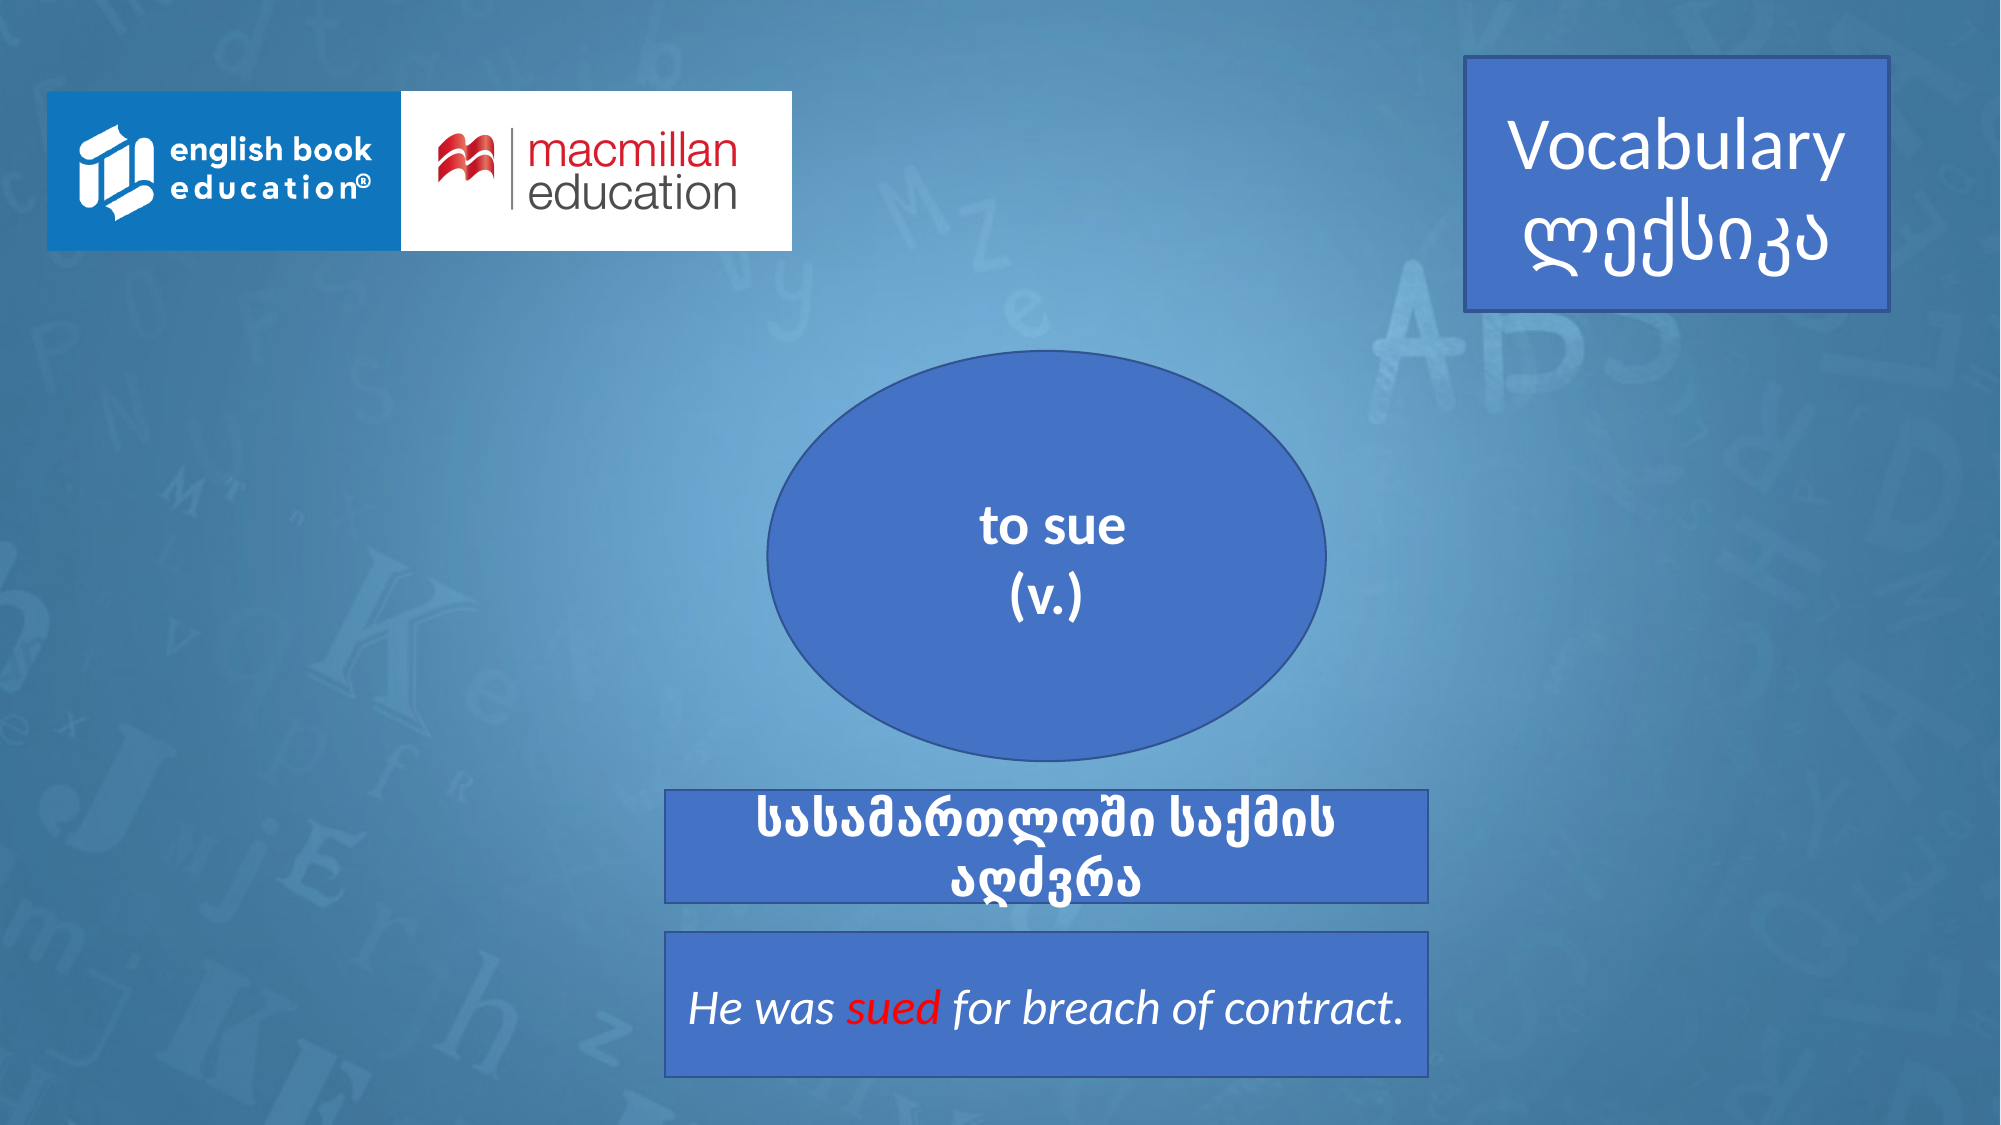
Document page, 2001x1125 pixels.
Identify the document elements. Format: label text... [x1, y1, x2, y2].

text_box Vocabulary ლექსიკა [1463, 55, 1891, 313]
picture [0, 0, 2001, 1125]
text_box to sue (v.) [767, 350, 1326, 762]
text_box He was sued for breach of contract. [664, 931, 1429, 1077]
text_box სასამართლოში საქმის აღძვრა [664, 789, 1429, 904]
